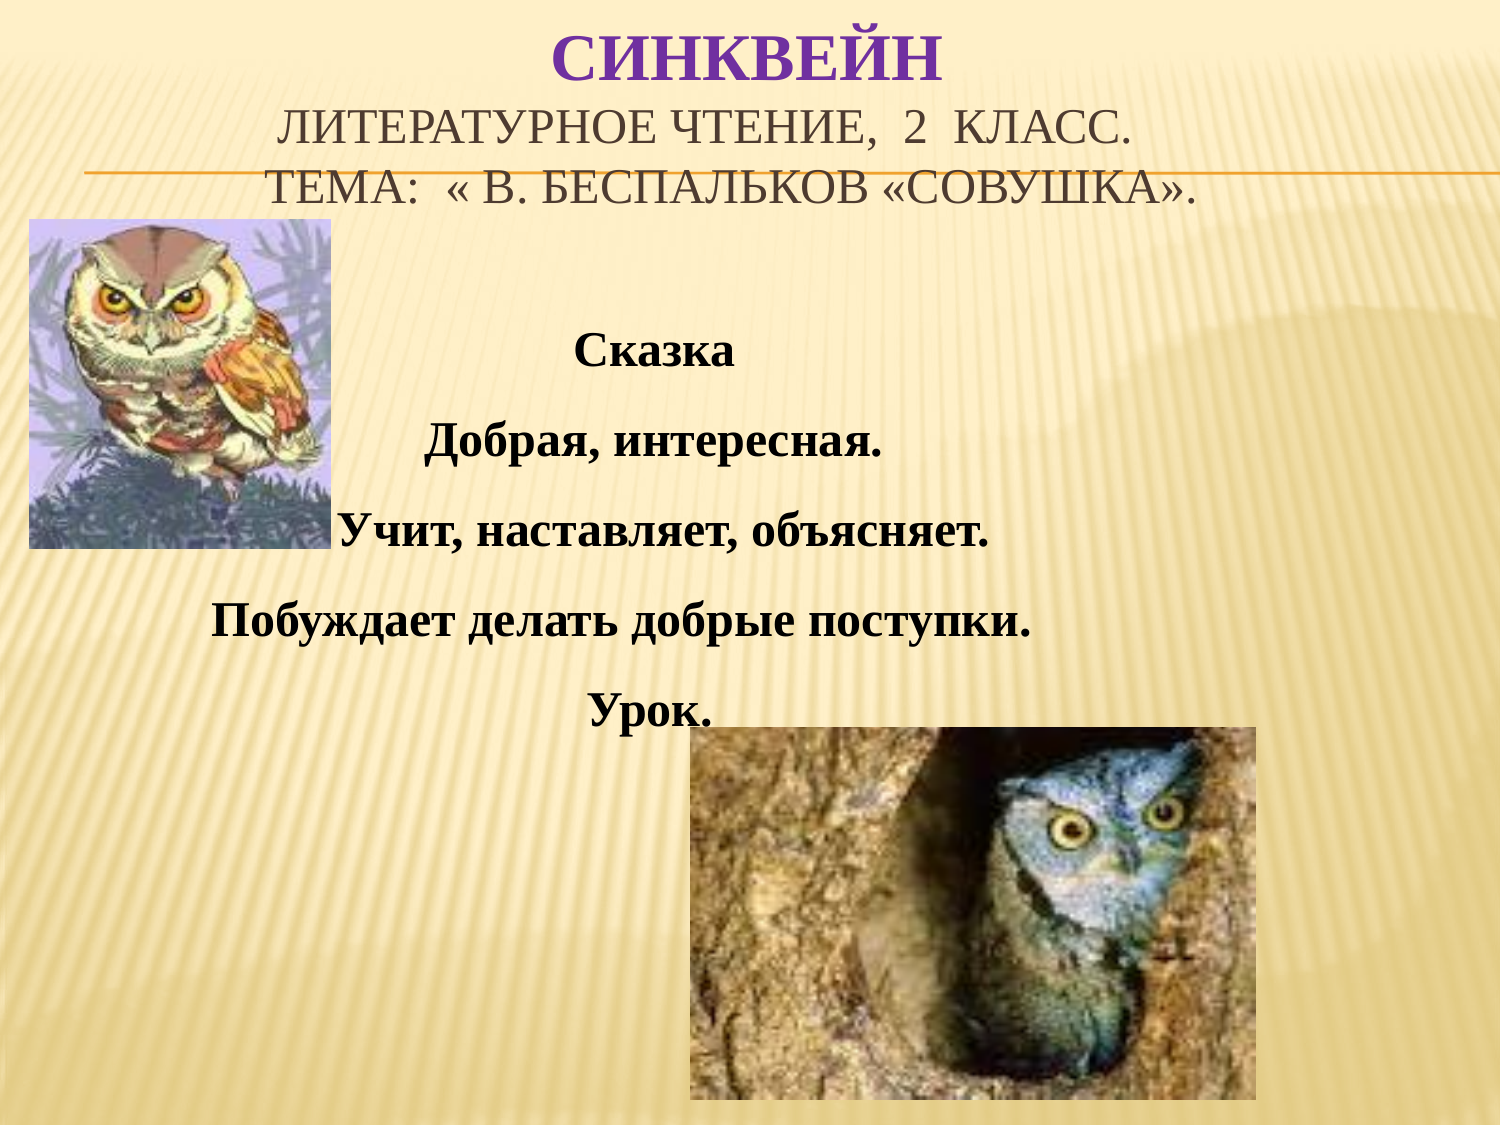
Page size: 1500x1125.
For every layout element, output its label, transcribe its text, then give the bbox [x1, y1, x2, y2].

picture [29, 219, 331, 549]
text_box Сказка Добрая, интересная. Учит, наставляет, объясняет. Побуждает делать добрые поступки. Урок. [159, 278, 1294, 1104]
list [690, 727, 1257, 1101]
title Синквейн Литературное чтение, 2 класс. Тема: « В. Беспальков «Совушка». [50, 75, 1475, 213]
